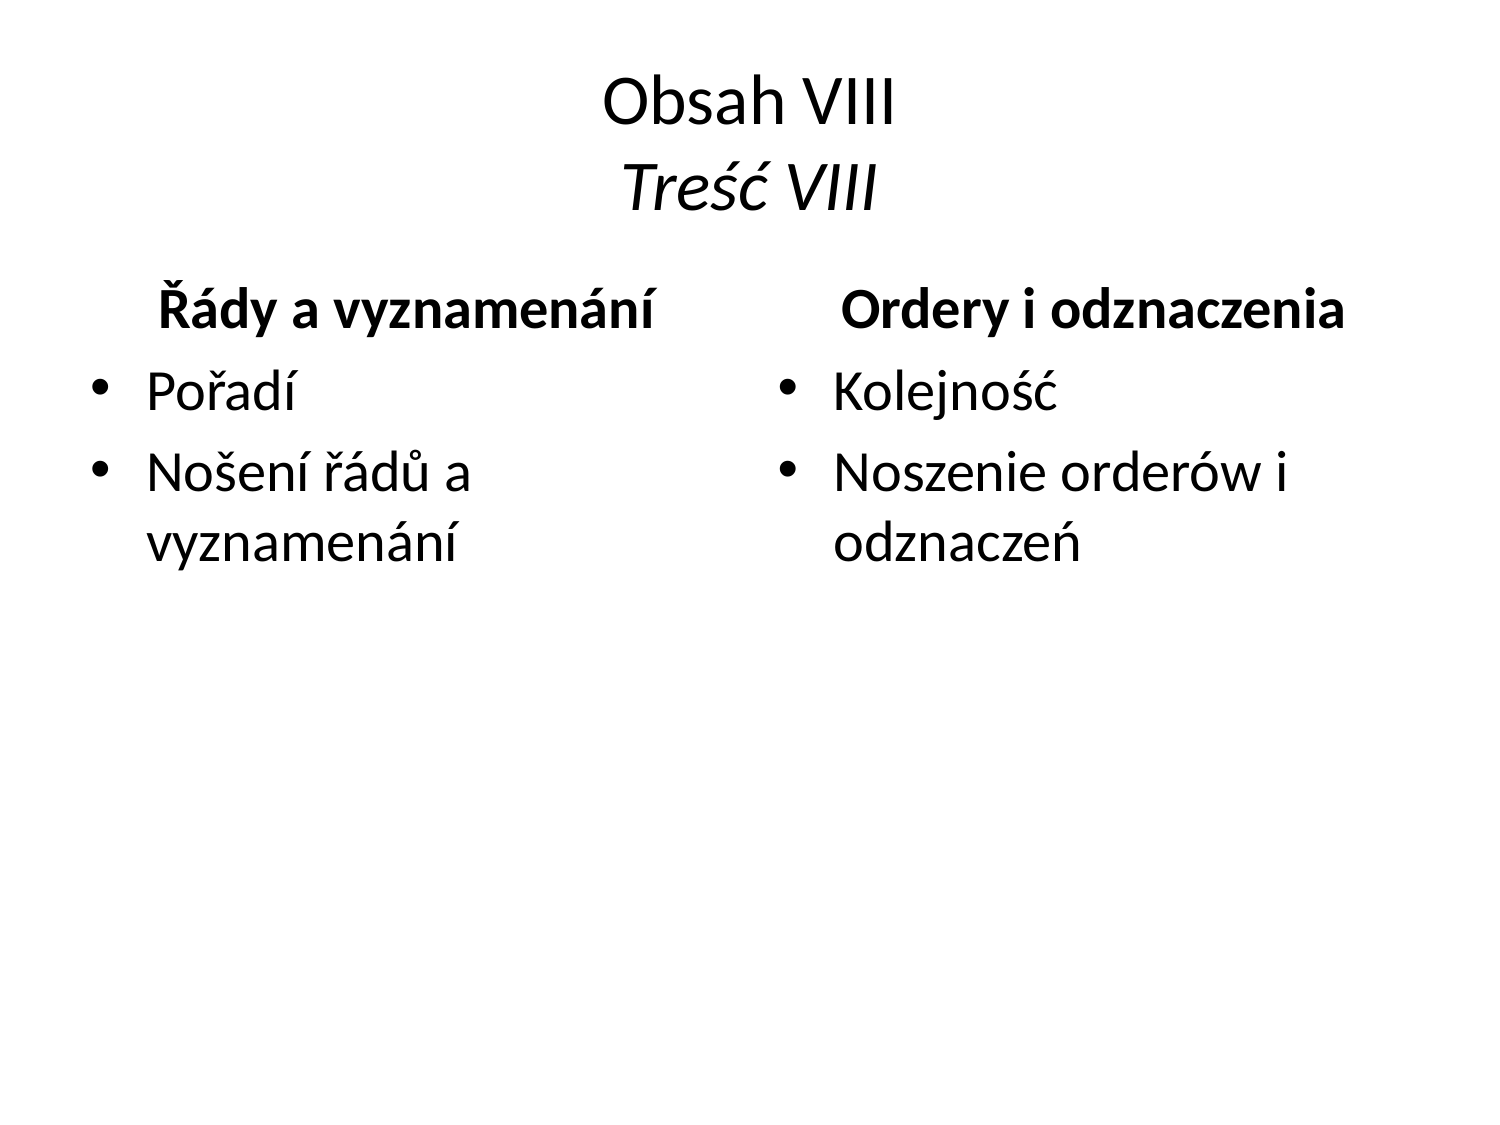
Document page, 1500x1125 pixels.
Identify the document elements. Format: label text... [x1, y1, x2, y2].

title Obsah VIII Treść VIII [75, 45, 1425, 233]
list Řády a vyznamenání Pořadí Nošení řádů a vyznamenání [75, 262, 738, 1005]
list Ordery i odznaczenia Kolejność Noszenie orderów i odznaczeń [762, 262, 1425, 1005]
